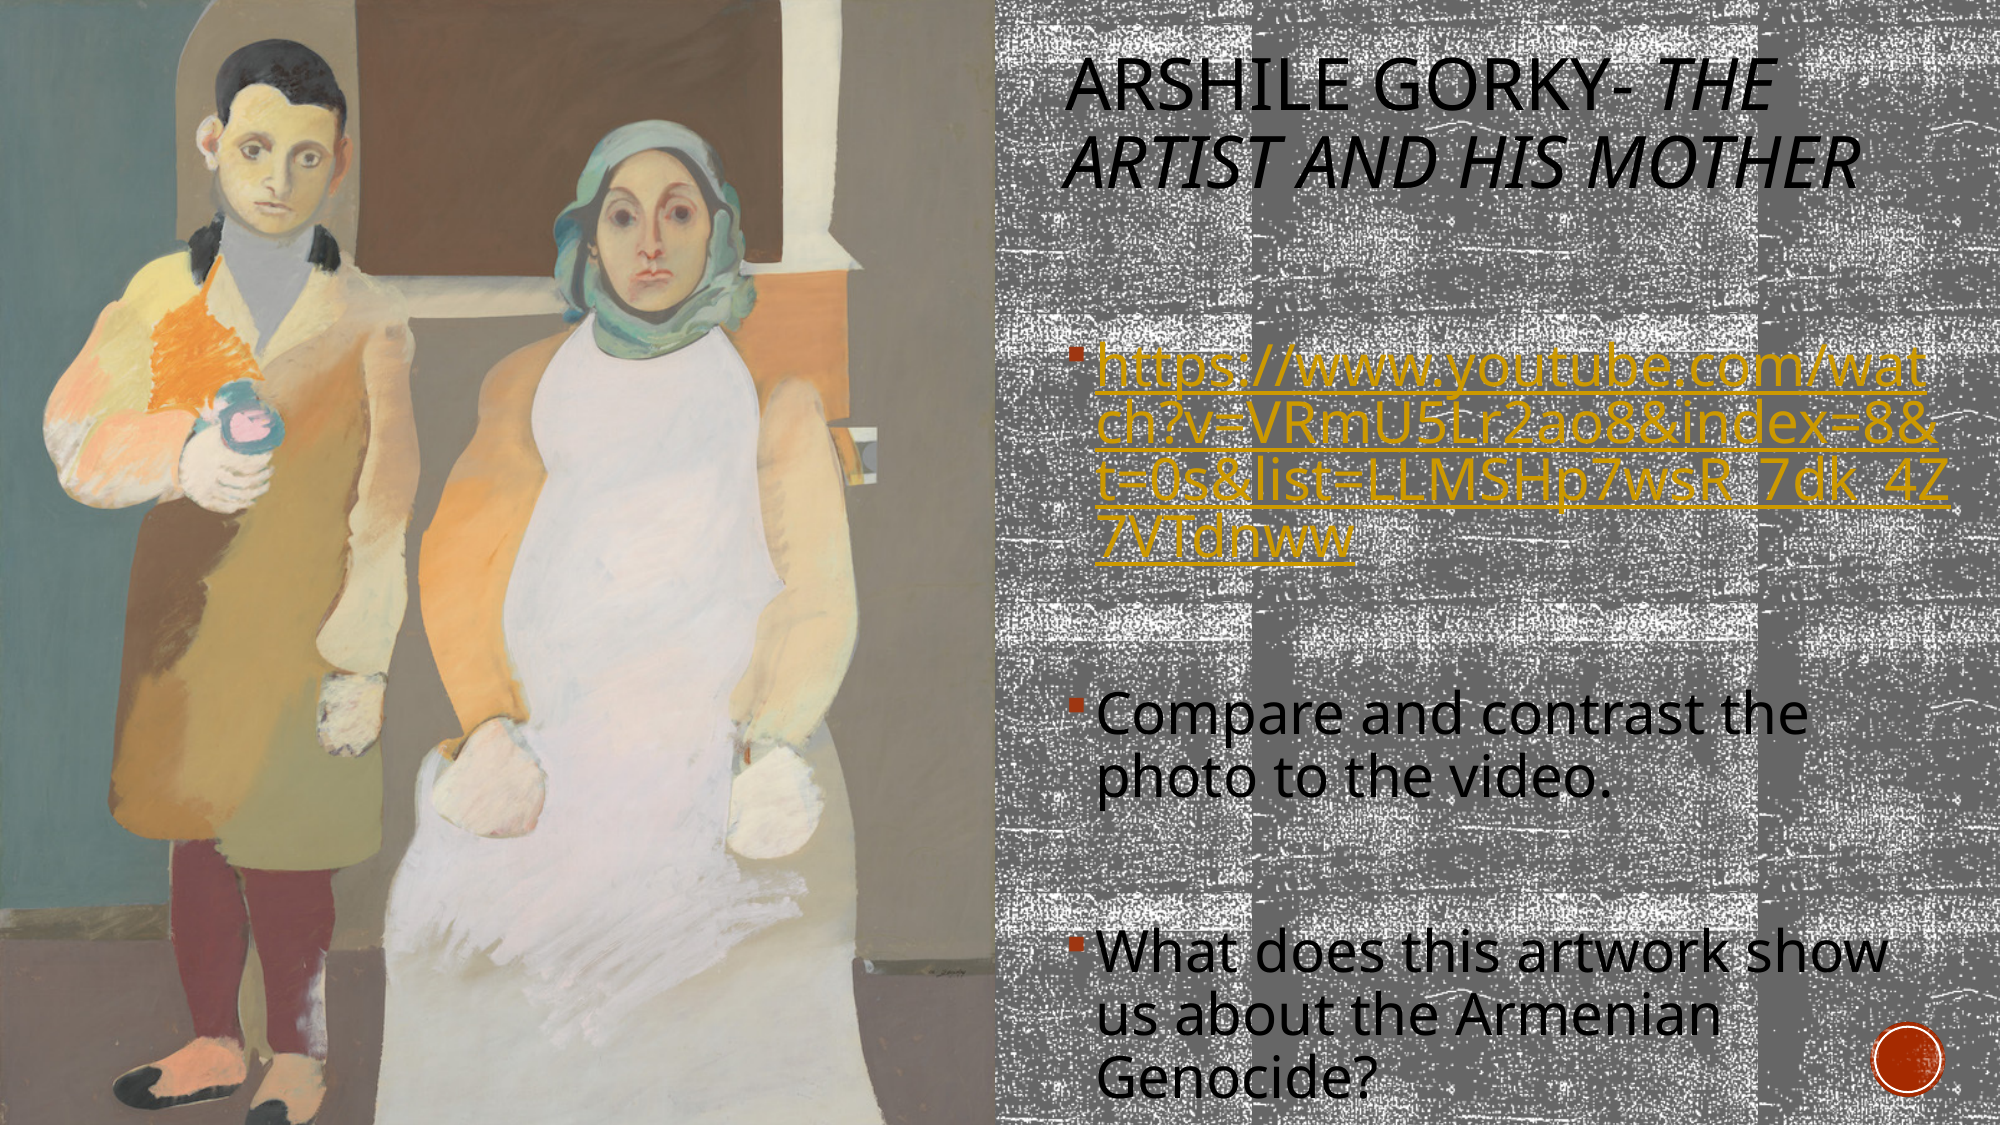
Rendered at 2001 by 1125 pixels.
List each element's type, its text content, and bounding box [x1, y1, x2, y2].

text_box [996, 0, 2000, 1125]
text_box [1872, 1024, 1944, 1096]
list https://www.youtube.com/watch?v=VRmU5Lr2ao8&index=8&t=0s&list=LLMSHp7wsR_7dk_4Z7VTdnww Compare and contrast the photo to the video. What does this artwork show us about the Armenian Genocide? [1050, 251, 1967, 1125]
title Arshile Gorky- The Artist and His Mother [1050, 16, 1920, 236]
picture [0, 0, 996, 1125]
